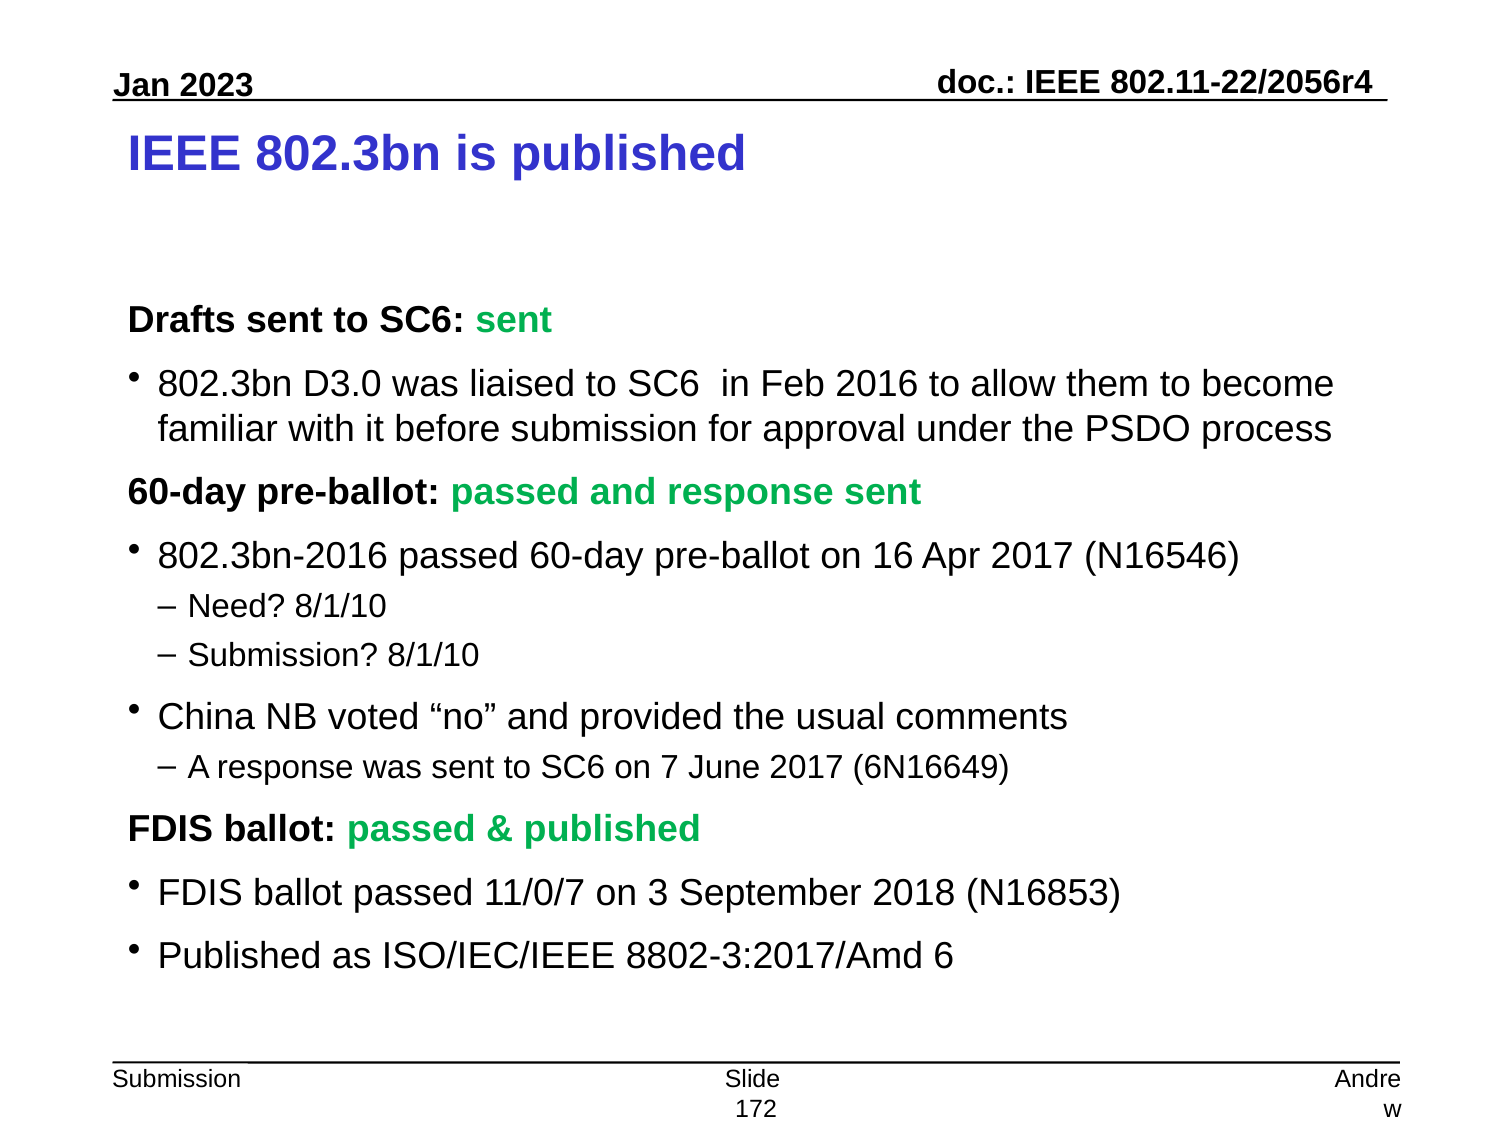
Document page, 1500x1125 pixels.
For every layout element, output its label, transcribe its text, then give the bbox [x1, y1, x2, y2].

list Drafts sent to SC6: sent 802.3bn D3.0 was liaised to SC6 in Feb 2016 to allow them to become familiar with it before submission for approval under the PSDO process 60-day pre-ballot: passed and response sent 802.3bn-2016 passed 60-day pre-ballot on 16 Apr 2017 (N16546) Need? 8/1/10 Submission? 8/1/10 China NB voted “no” and provided the usual comments A response was sent to SC6 on 7 June 2017 (6N16649) FDIS ballot: passed & published FDIS ballot passed 11/0/7 on 3 September 2018 (N16853) Published as ISO/IEC/IEEE 8802-3:2017/Amd 6 [112, 287, 1388, 963]
slide_number Slide 172 [709, 1061, 803, 1093]
title IEEE 802.3bn is published [112, 112, 1388, 287]
footer Andrew Myles, Cisco [1320, 1061, 1402, 1093]
